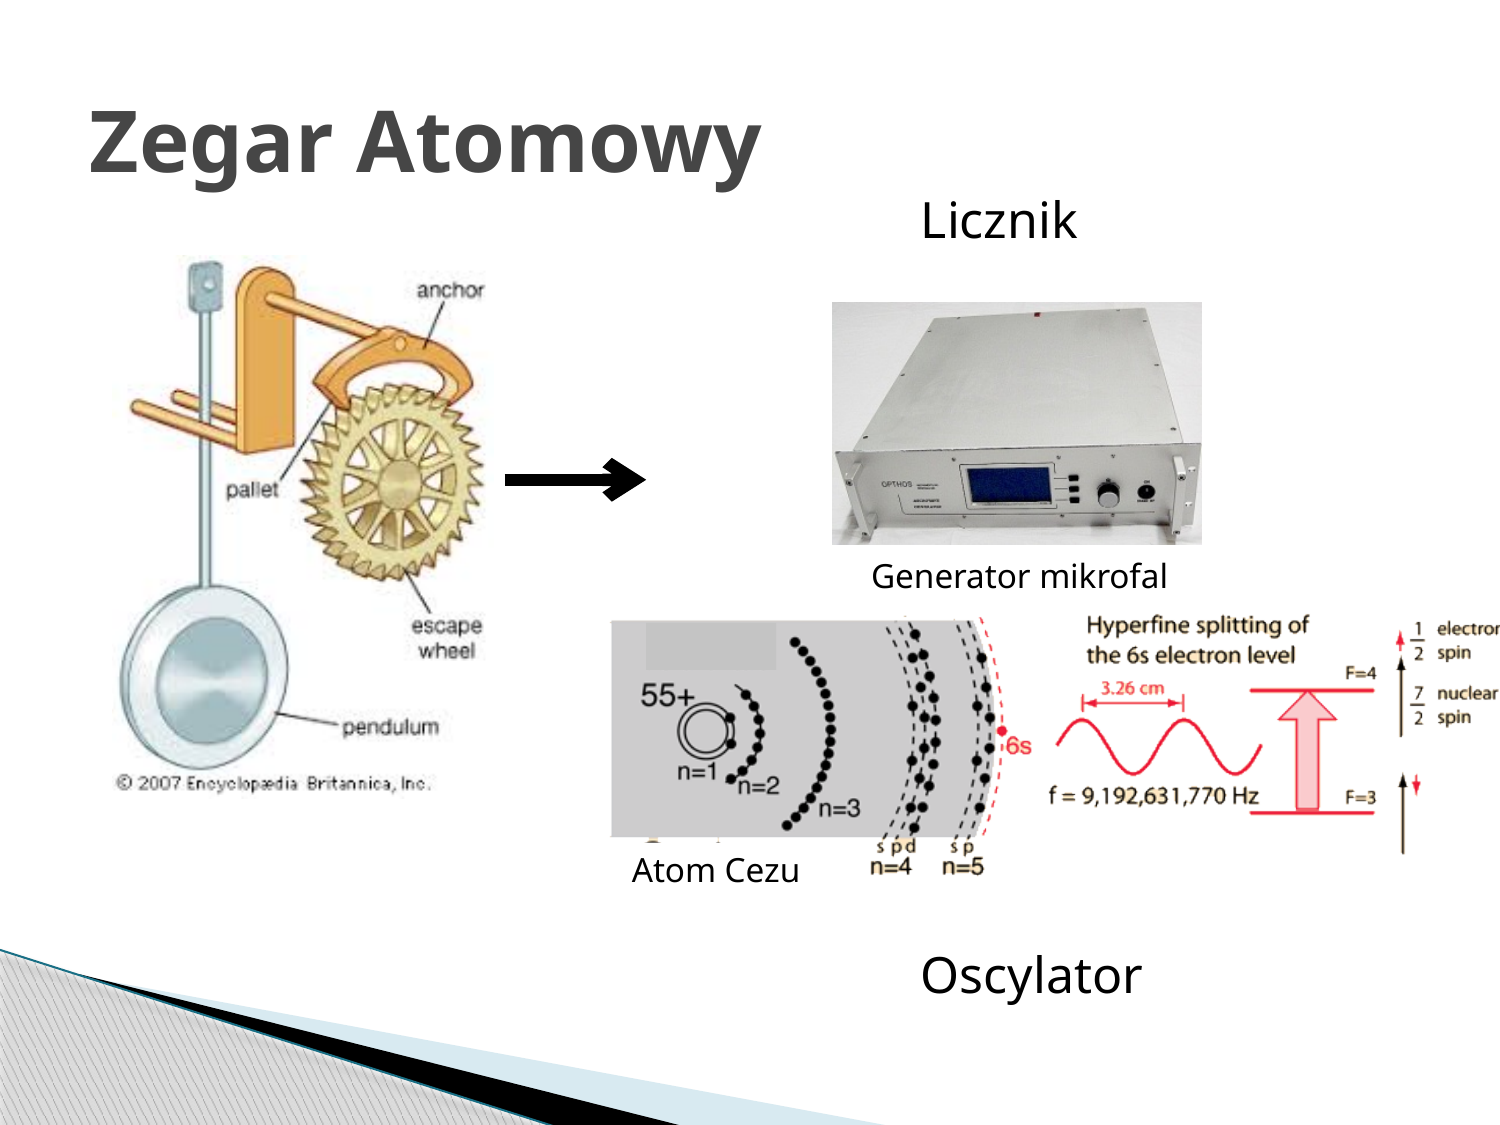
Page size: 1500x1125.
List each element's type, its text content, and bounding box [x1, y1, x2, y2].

picture [111, 255, 494, 799]
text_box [832, 181, 1500, 604]
title Zegar Atomowy [75, 45, 1425, 233]
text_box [504, 479, 1500, 1013]
